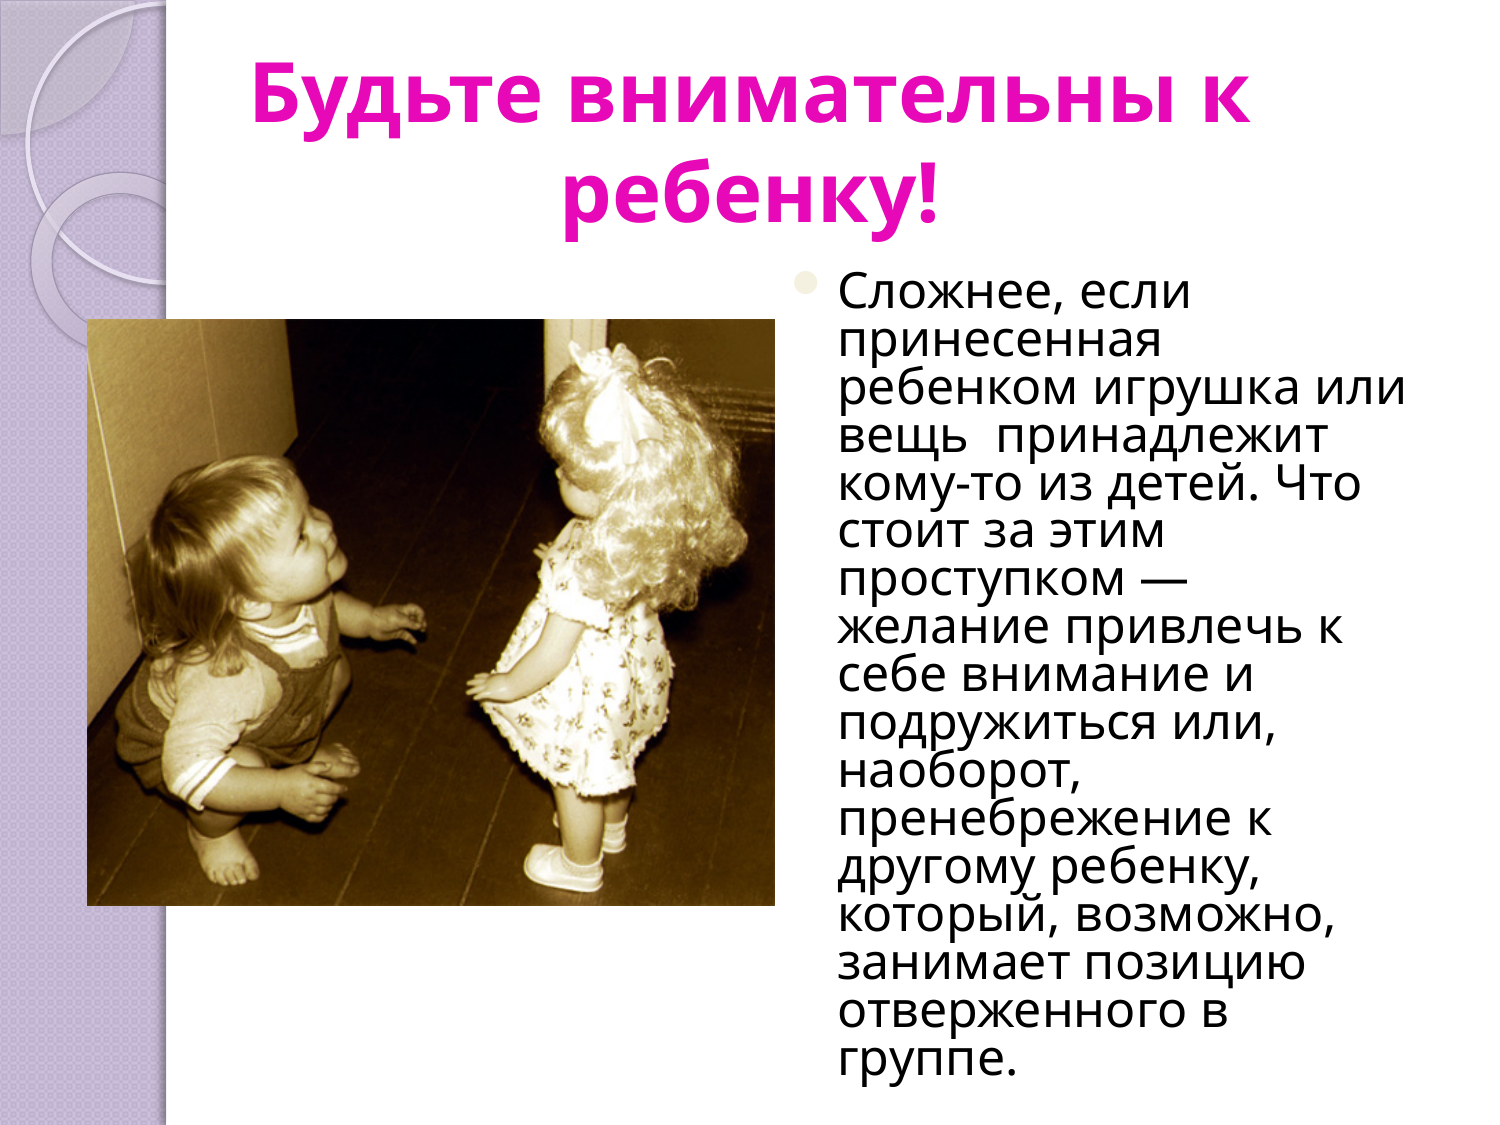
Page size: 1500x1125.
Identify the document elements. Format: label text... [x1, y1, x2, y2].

list Сложнее, если принесенная ребенком игрушка или вещь принадлежит кому-то из детей. Что стоит за этим проступком — желание привлечь к себе внимание и подружиться или, наоборот, пренебрежение к другому ребенку, который, возможно, занимает позицию отверженного в группе. [762, 262, 1425, 1006]
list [87, 319, 776, 906]
title Будьте внимательны к ребенку! [75, 45, 1425, 234]
